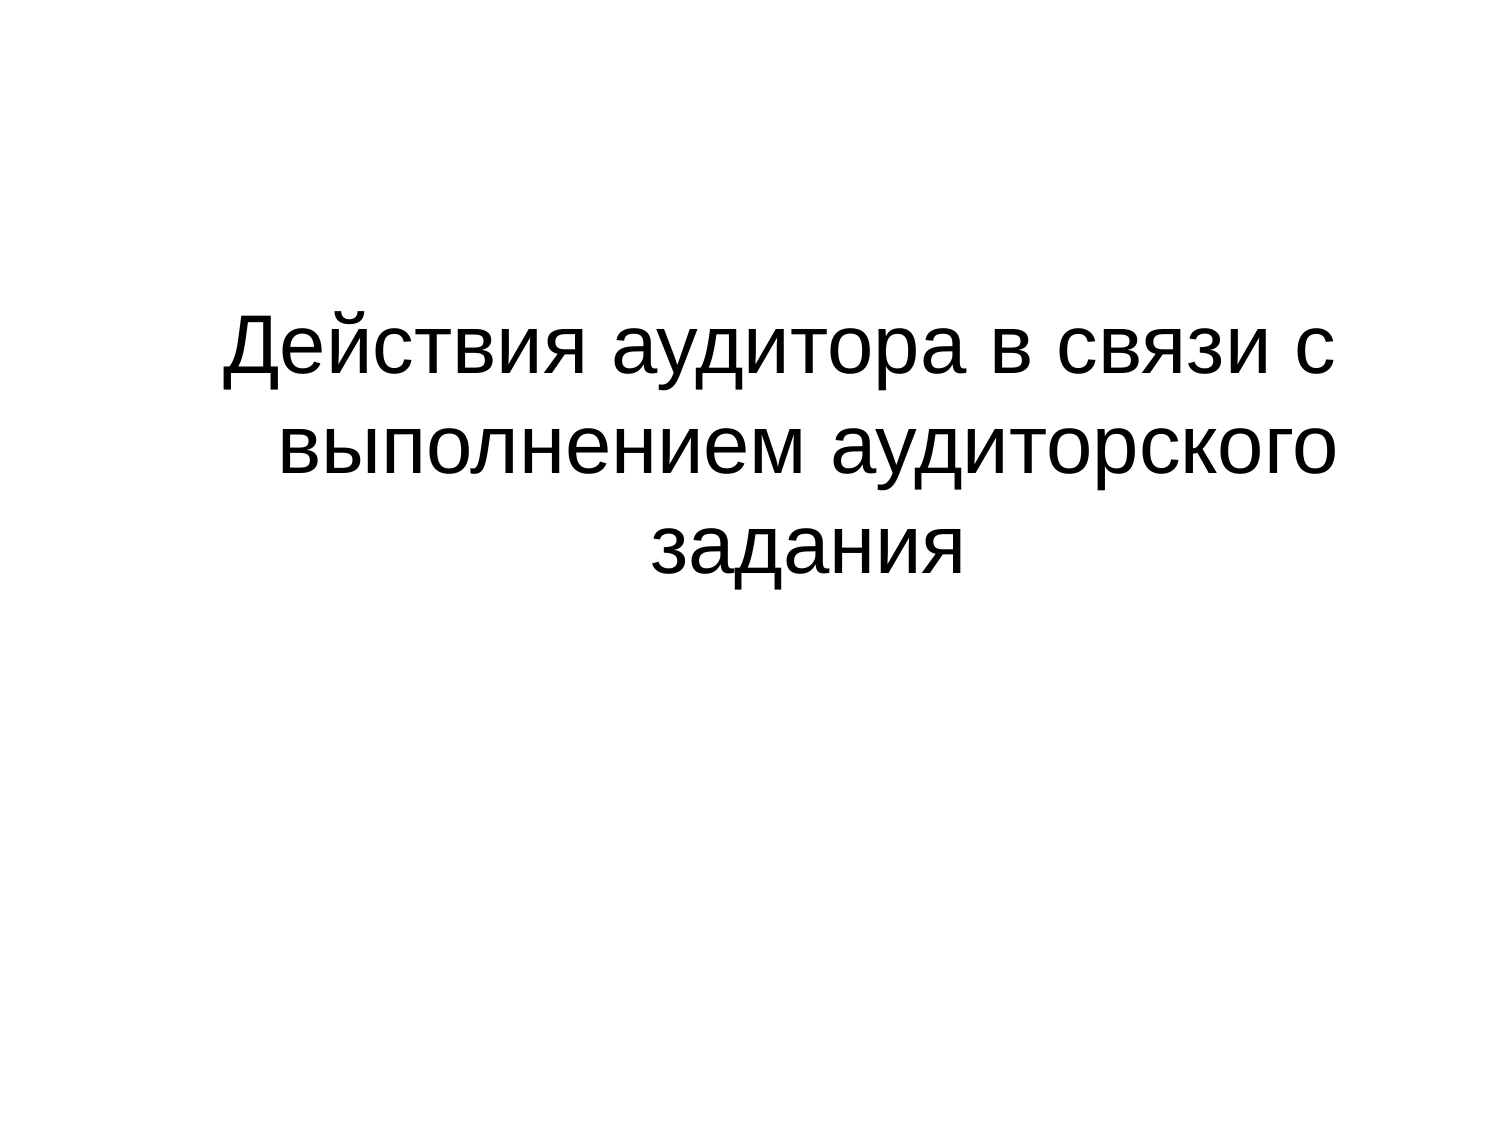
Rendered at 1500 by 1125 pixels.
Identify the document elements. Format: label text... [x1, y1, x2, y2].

list Действия аудитора в связи с выполнением аудиторского задания [135, 66, 1426, 1006]
